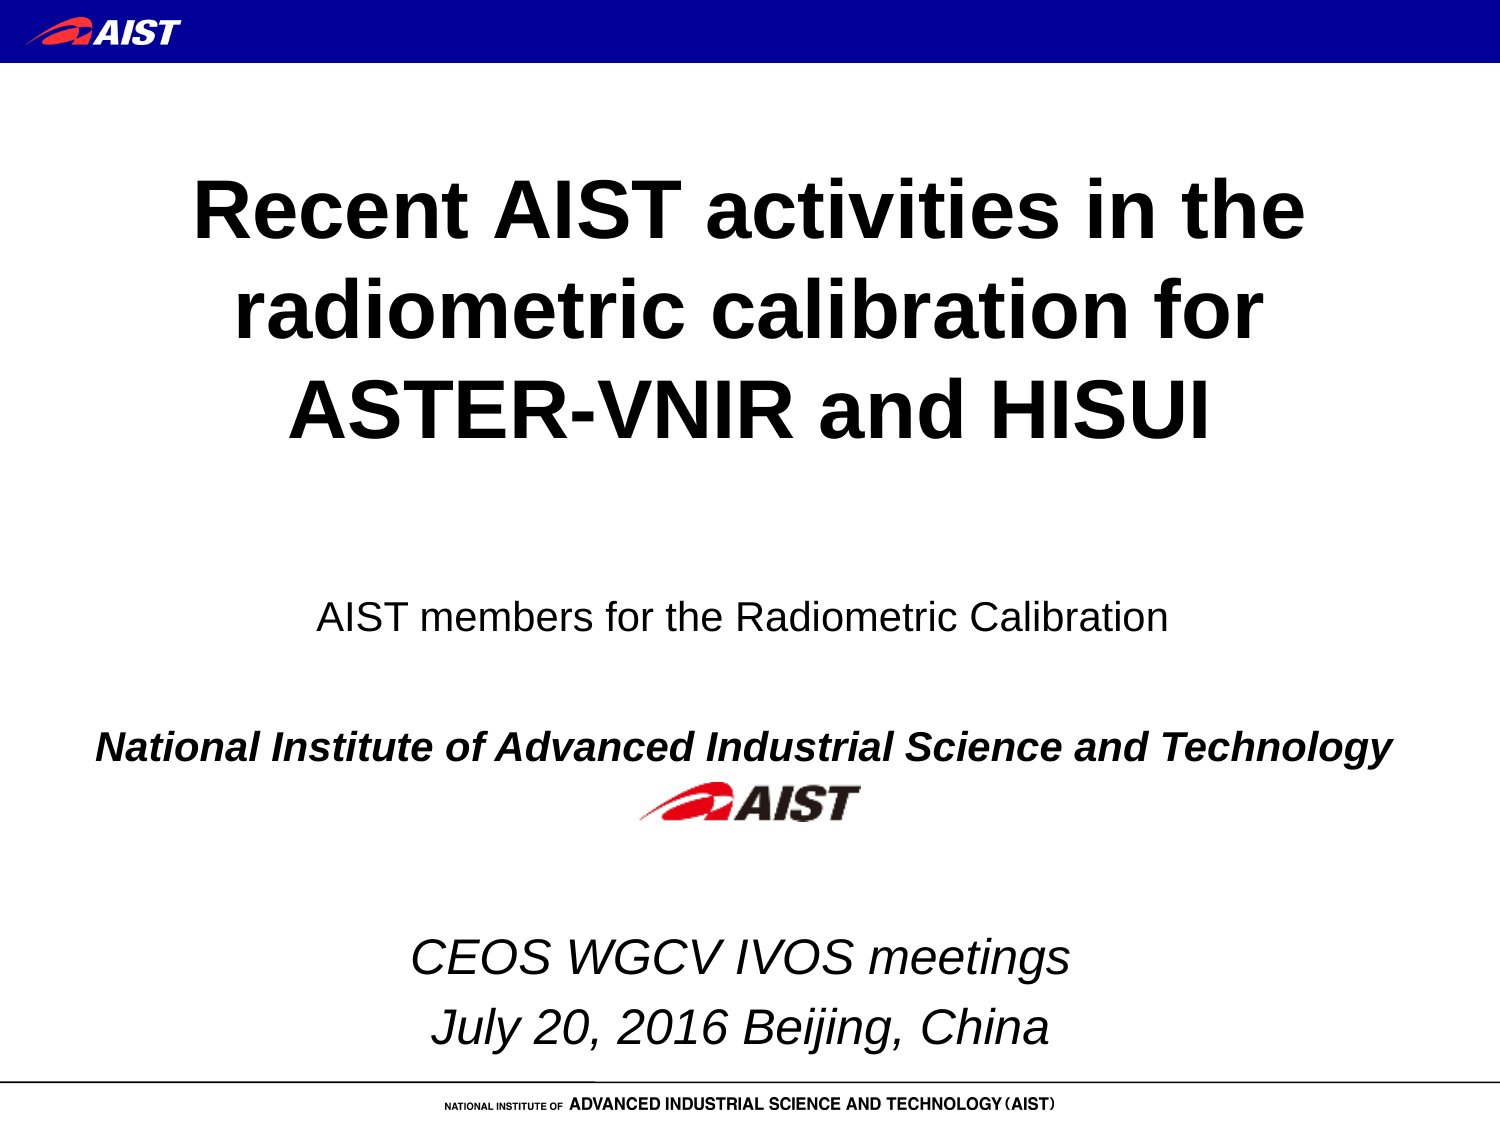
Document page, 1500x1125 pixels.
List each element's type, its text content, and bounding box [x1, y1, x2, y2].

picture [445, 1097, 1054, 1110]
picture [0, 0, 1500, 63]
title Recent AIST activities in the radiometric calibration for ASTER-VNIR and HISUI [112, 125, 1388, 485]
picture [638, 782, 862, 822]
subtitle AIST members for the Radiometric Calibration National Institute of Advanced Industrial Science and Technology [0, 574, 1500, 882]
text_box CEOS WGCV IVOS meetings July 20, 2016 Beijing, China [171, 917, 1311, 1060]
